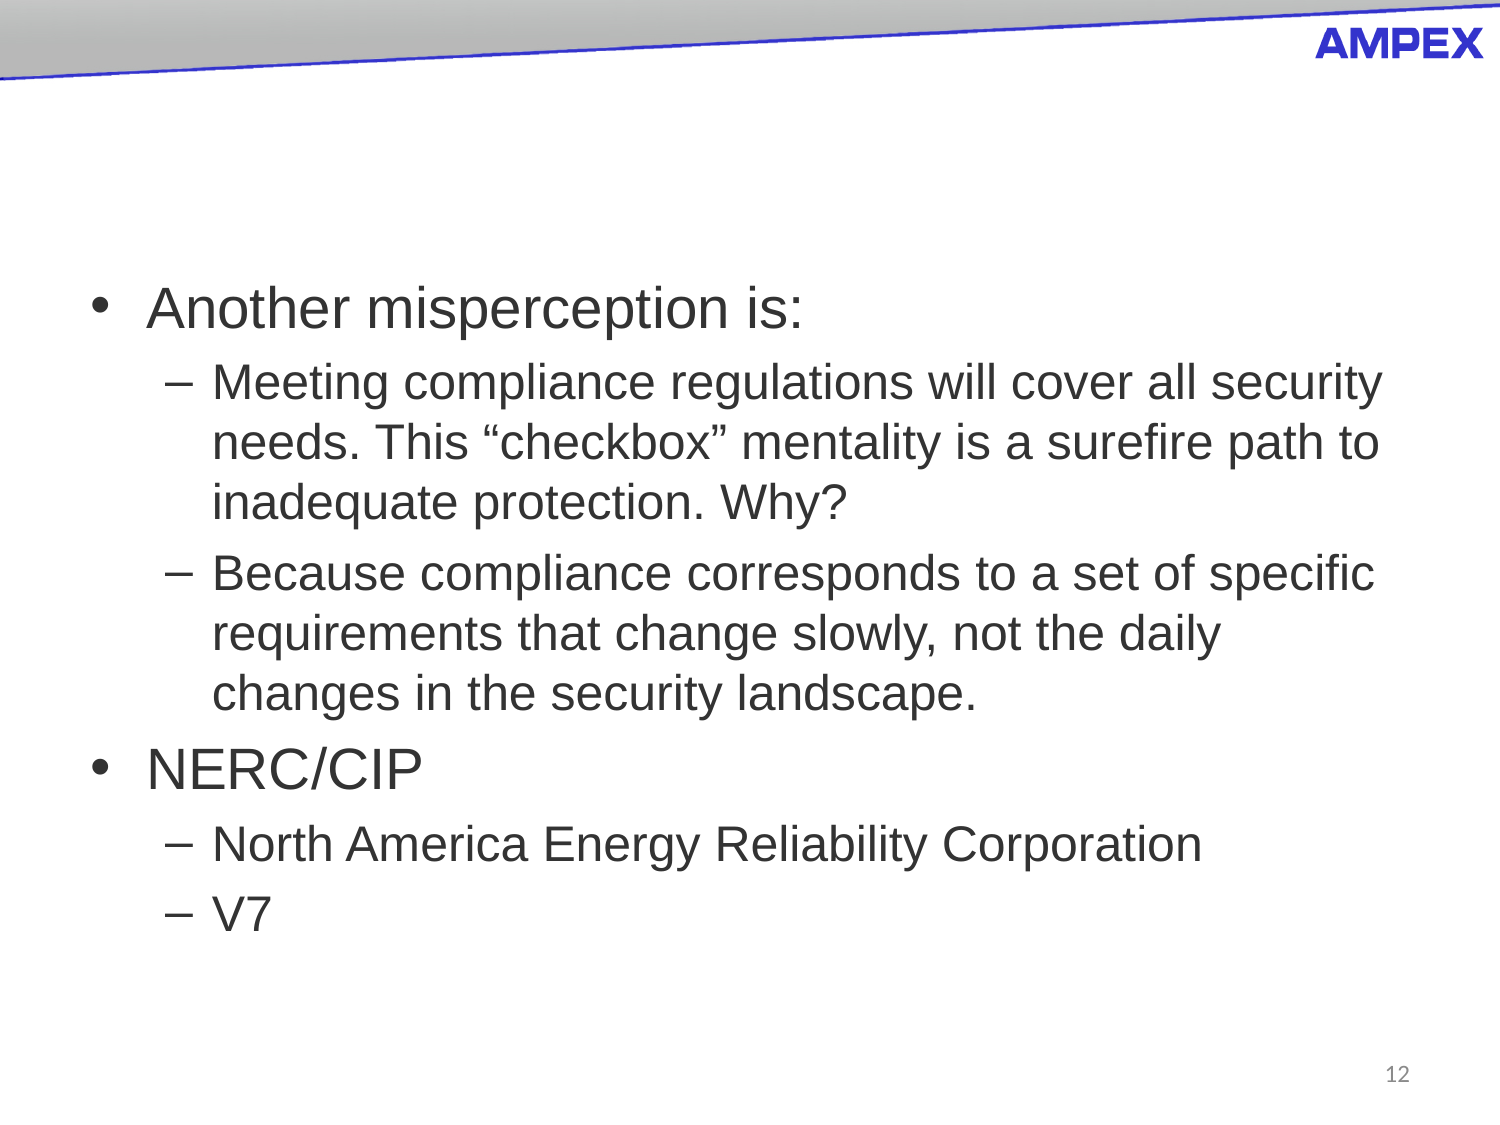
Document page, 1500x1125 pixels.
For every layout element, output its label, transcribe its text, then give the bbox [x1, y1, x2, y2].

picture [0, 0, 1500, 88]
list Another misperception is: Meeting compliance regulations will cover all security needs. This “checkbox” mentality is a surefire path to inadequate protection. Why? Because compliance corresponds to a set of specific requirements that change slowly, not the daily changes in the security landscape. NERC/CIP North America Energy Reliability Corporation V7 [75, 262, 1425, 1005]
slide_number 12 [1074, 1042, 1425, 1103]
